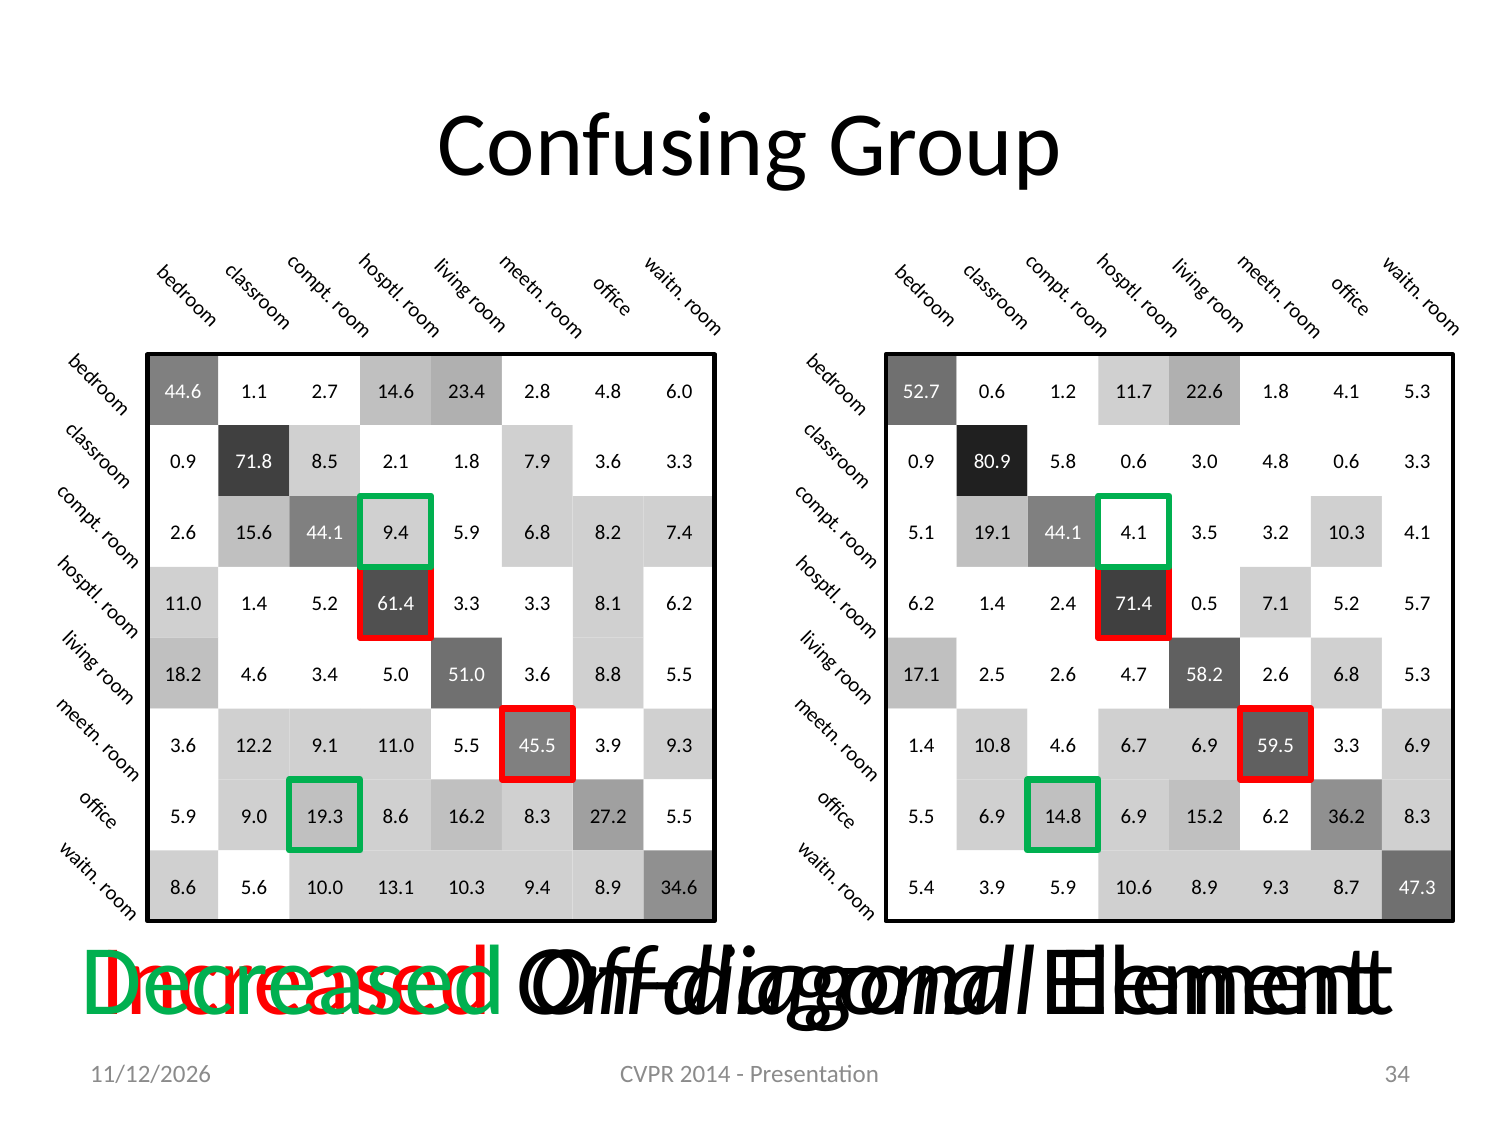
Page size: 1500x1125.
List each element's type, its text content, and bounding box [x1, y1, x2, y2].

text_box bedroom [854, 222, 992, 369]
text_box [1238, 707, 1313, 782]
text_box compt. room [995, 222, 1133, 369]
text_box bedroom [115, 222, 253, 369]
text_box compt. room [257, 222, 395, 369]
text_box meetn. room [470, 222, 608, 369]
text_box living room [765, 594, 912, 731]
text_box [1096, 569, 1171, 640]
text_box living room [399, 222, 537, 369]
text_box classroom [186, 222, 324, 369]
text_box [884, 352, 1455, 923]
text_box hosptl. room [328, 222, 466, 369]
text_box meetn. room [27, 665, 174, 802]
text_box compt. room [27, 452, 174, 590]
text_box [1096, 494, 1171, 569]
text_box hosptl. room [765, 523, 912, 661]
text_box compt. room [765, 452, 912, 590]
text_box [1025, 777, 1100, 852]
text_box office [1279, 222, 1417, 369]
text_box bedroom [765, 310, 912, 448]
text_box classroom [27, 381, 174, 519]
text_box living room [27, 594, 174, 732]
text_box waitn. room [765, 806, 912, 913]
text_box Decreased Off-diagonal Element [57, 913, 1419, 1035]
text_box office [765, 735, 912, 873]
text_box hosptl. room [27, 523, 174, 661]
title Confusing Group [75, 45, 1425, 233]
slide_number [75, 1042, 425, 1103]
slide_number 34 [1074, 1042, 1425, 1103]
text_box office [27, 735, 174, 873]
text_box waitn. room [612, 222, 759, 369]
text_box [145, 352, 717, 913]
text_box meetn. room [765, 665, 912, 802]
text_box meetn. room [1208, 222, 1346, 369]
text_box [287, 777, 362, 852]
text_box waitn. room [27, 806, 174, 913]
text_box living room [1137, 222, 1275, 369]
text_box classroom [925, 222, 1063, 369]
text_box [358, 568, 433, 640]
text_box classroom [765, 381, 912, 519]
text_box [358, 494, 433, 569]
text_box bedroom [27, 310, 174, 448]
text_box waitn. room [1350, 222, 1497, 369]
text_box hosptl. room [1066, 222, 1204, 369]
text_box [500, 707, 575, 782]
text_box office [541, 222, 679, 369]
footer CVPR 2014 - Presentation [512, 1042, 988, 1103]
